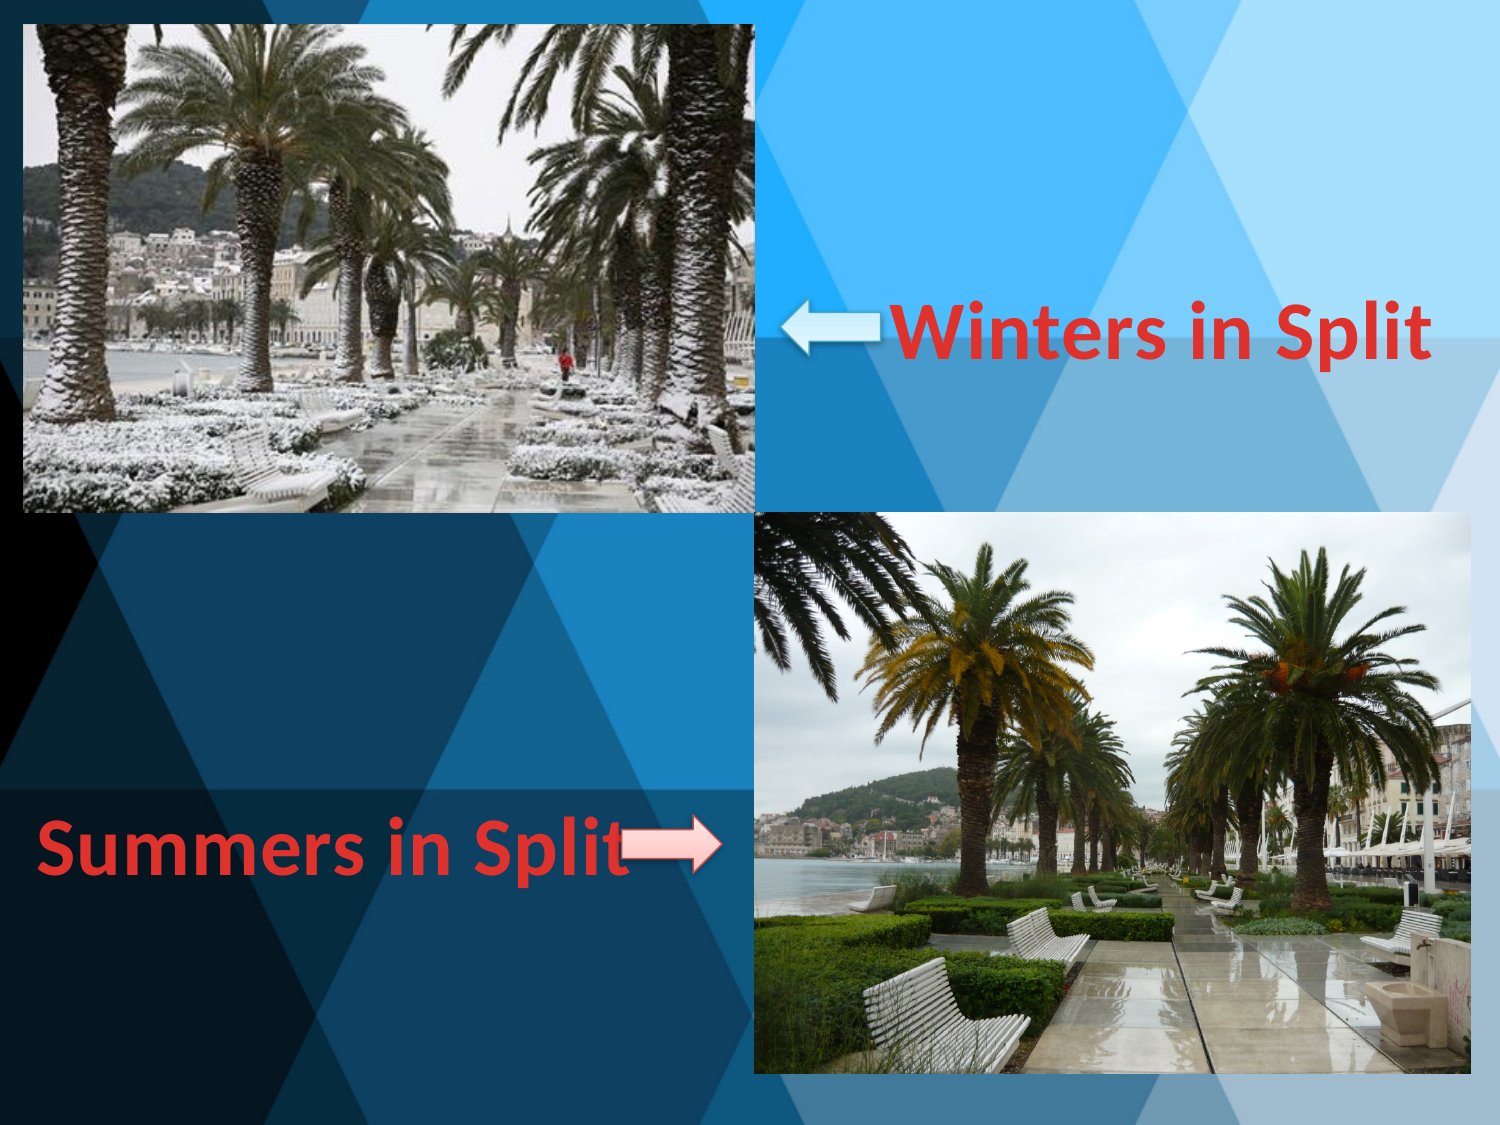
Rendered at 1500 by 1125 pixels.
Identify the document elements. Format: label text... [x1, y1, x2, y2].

text_box Summers in Split [21, 784, 648, 900]
picture [0, 0, 1500, 1125]
text_box [620, 814, 723, 874]
text_box Winters in Split [875, 268, 1500, 384]
text_box [779, 297, 882, 357]
